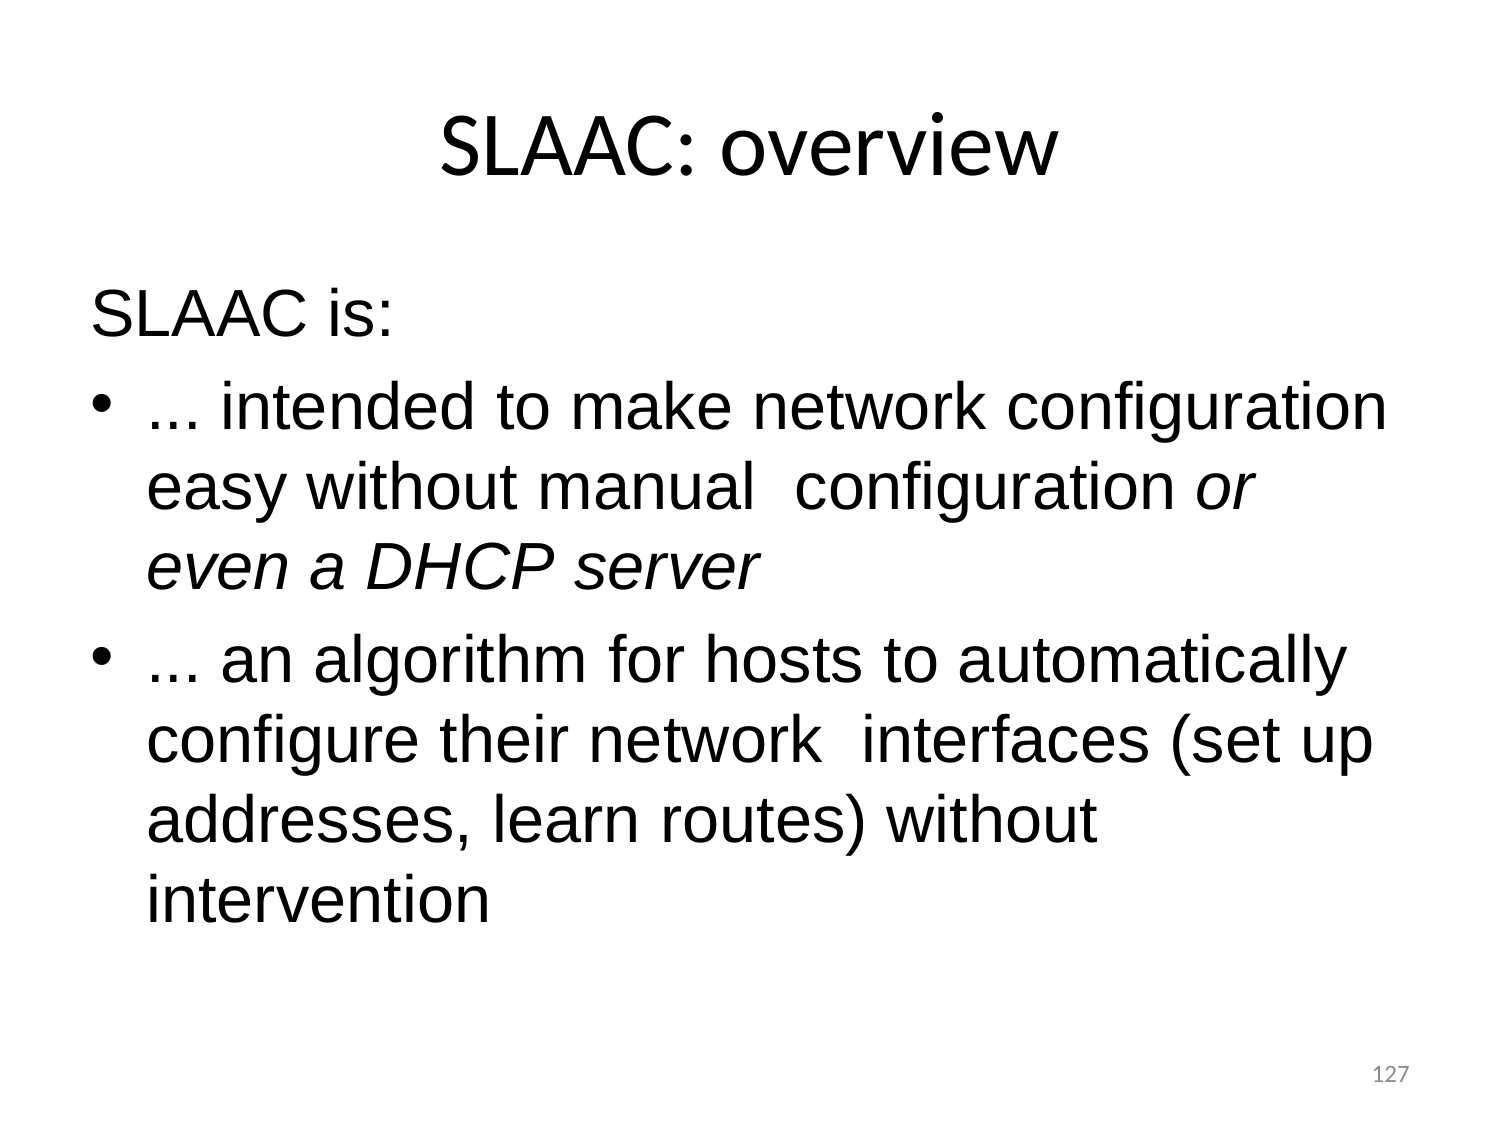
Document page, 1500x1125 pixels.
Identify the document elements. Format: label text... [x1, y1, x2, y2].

slide_number 127 [1074, 1042, 1425, 1103]
title SLAAC: overview [75, 45, 1425, 233]
list SLAAC is: ... intended to make network configuration easy without manual configuration or even a DHCP server ... an algorithm for hosts to automatically configure their network interfaces (set up addresses, learn routes) without intervention [75, 262, 1425, 1005]
